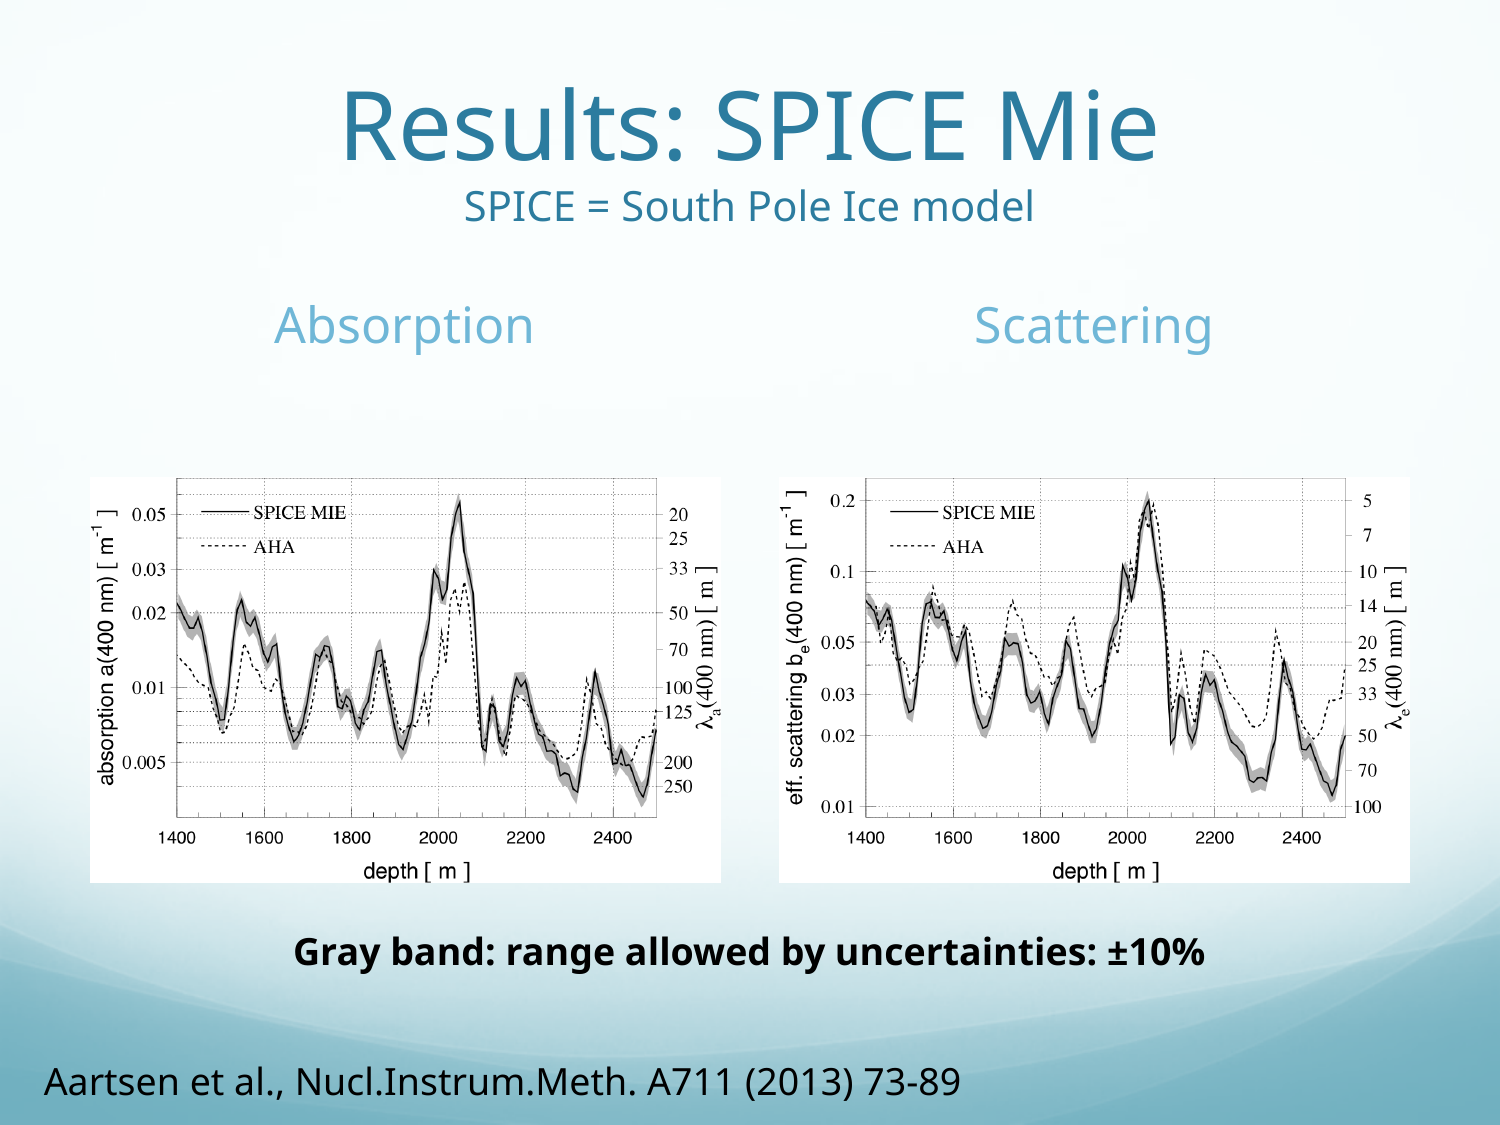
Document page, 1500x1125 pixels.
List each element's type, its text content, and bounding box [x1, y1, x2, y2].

list Absorption [90, 238, 721, 362]
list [89, 384, 721, 976]
list Scattering [779, 238, 1410, 362]
title Results: SPICE Mie SPICE = South Pole Ice model [90, 17, 1410, 237]
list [778, 384, 1410, 976]
text_box Gray band: range allowed by uncertainties: ±10% [90, 920, 1410, 1070]
text_box Aartsen et al., Nucl.Instrum.Meth. A711 (2013) 73-89 [28, 1050, 1196, 1111]
